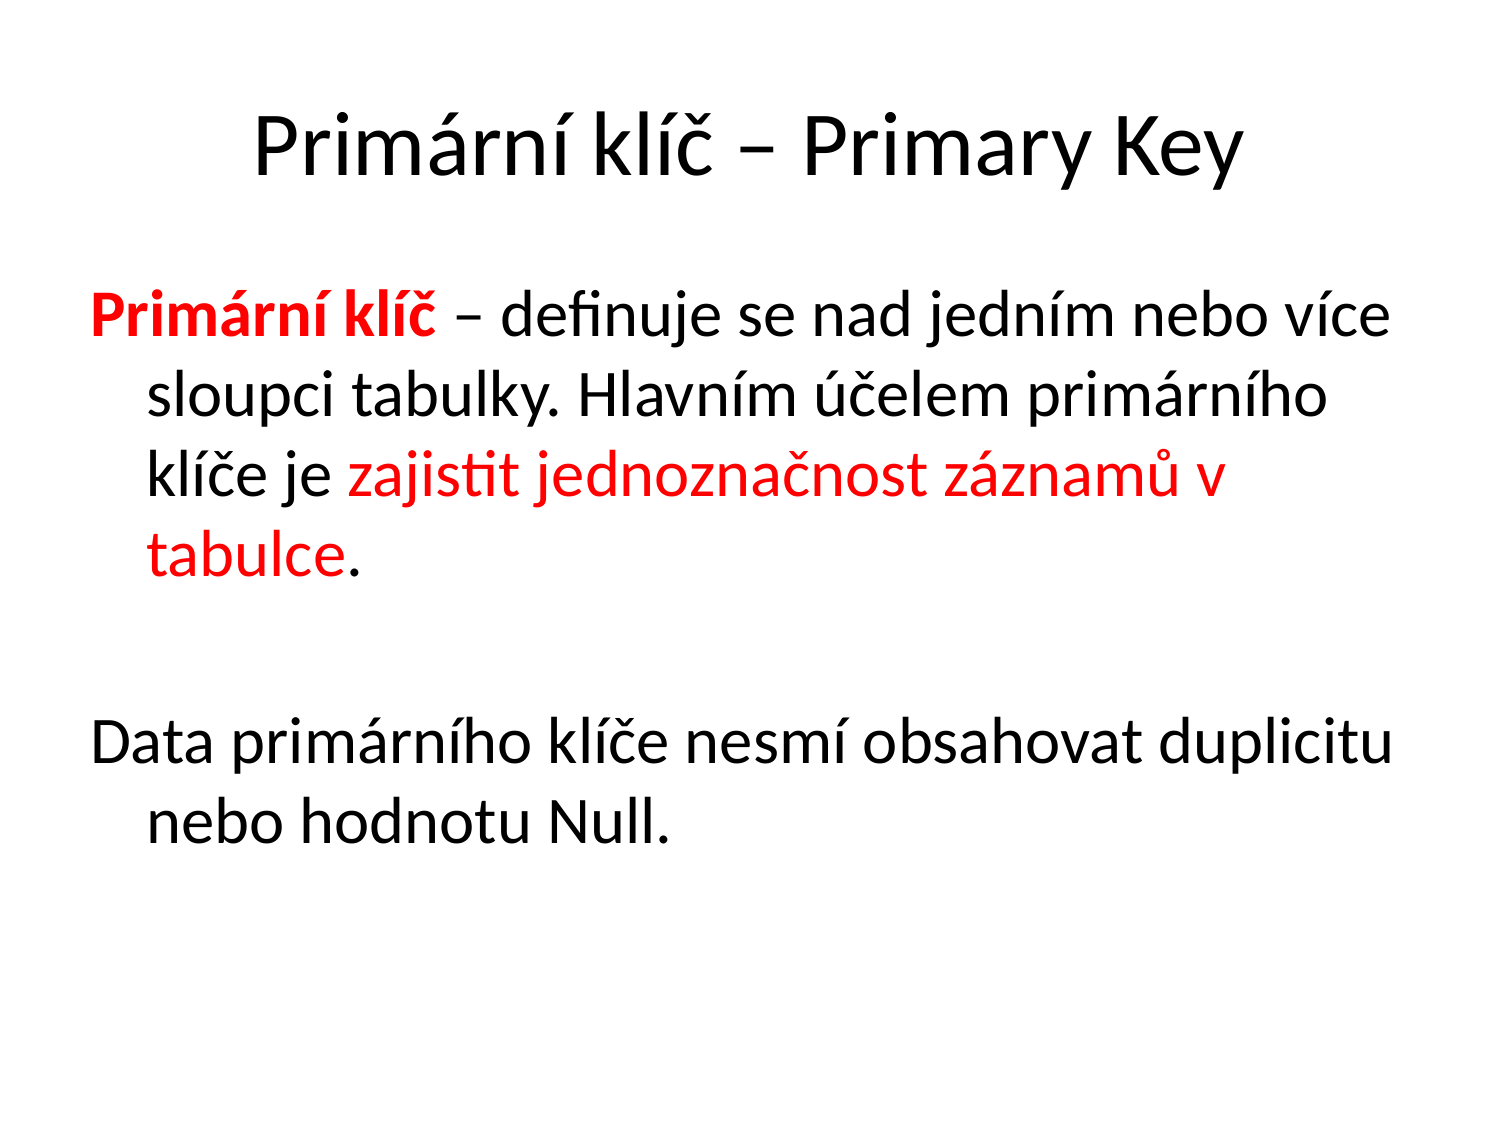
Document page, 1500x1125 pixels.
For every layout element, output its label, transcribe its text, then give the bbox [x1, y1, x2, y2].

list Primární klíč – definuje se nad jedním nebo více sloupci tabulky. Hlavním účelem primárního klíče je zajistit jednoznačnost záznamů v tabulce. Data primárního klíče nesmí obsahovat duplicitu nebo hodnotu Null. [75, 262, 1425, 1005]
title Primární klíč – Primary Key [75, 45, 1425, 233]
